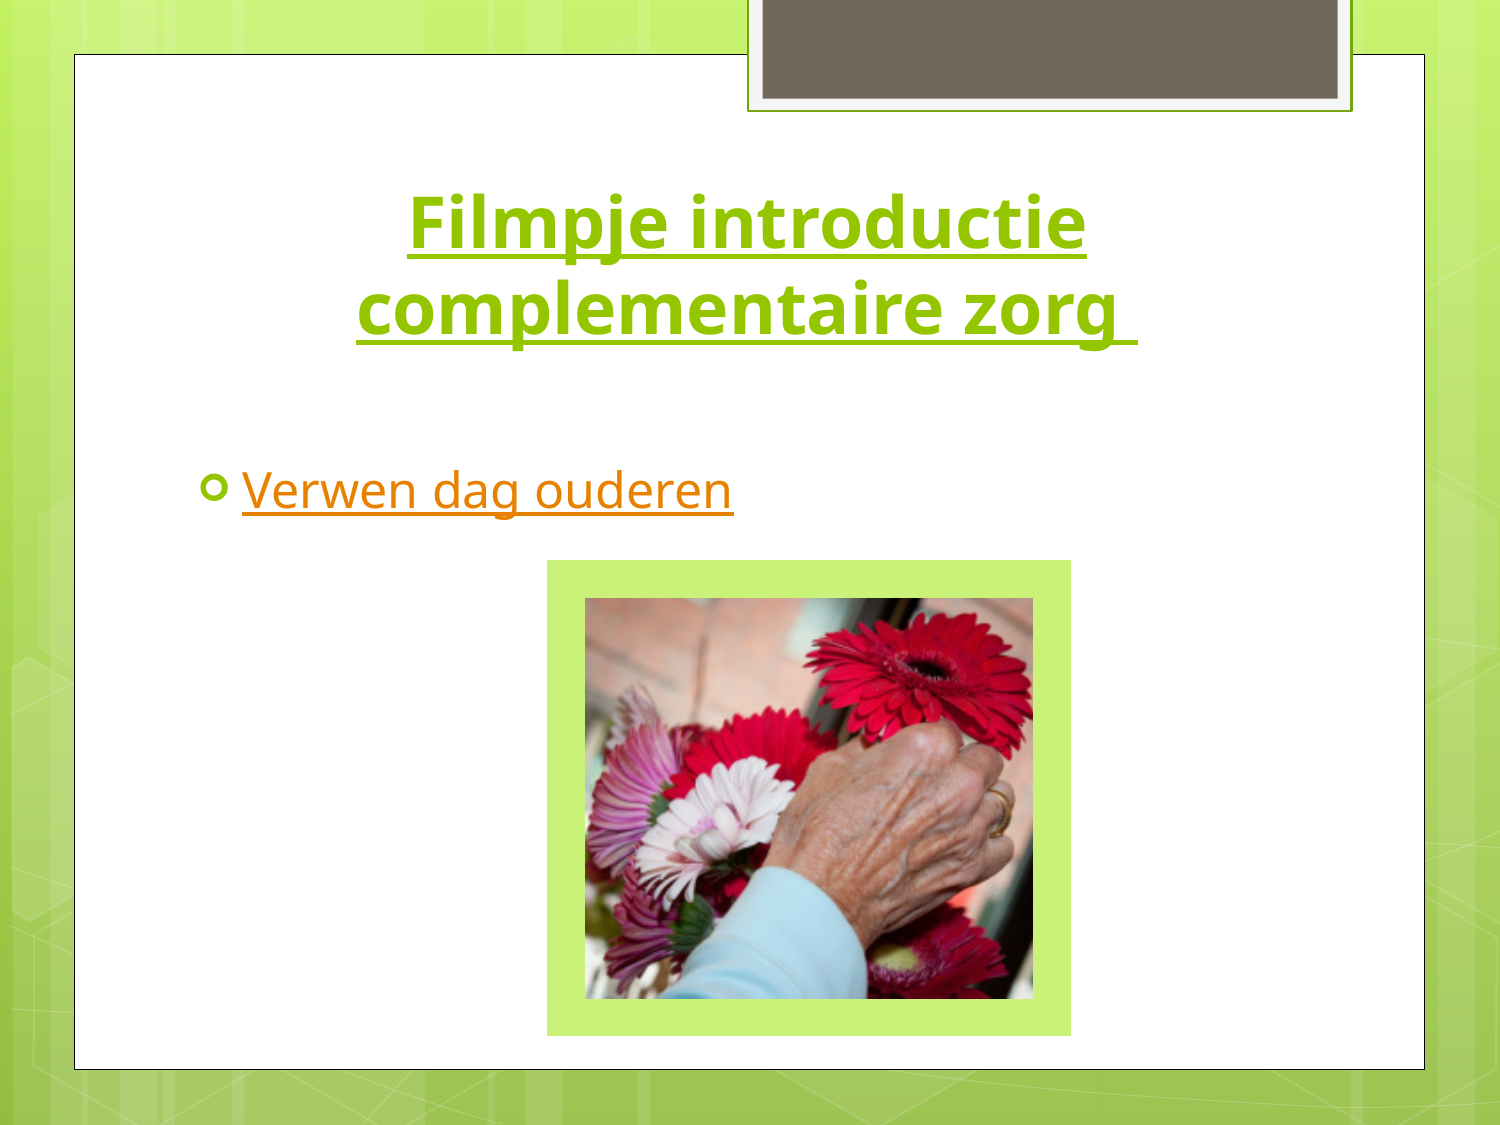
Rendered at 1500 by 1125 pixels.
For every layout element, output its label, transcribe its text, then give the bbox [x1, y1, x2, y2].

title Filmpje introductie complementaire zorg [171, 168, 1324, 357]
picture [584, 597, 1034, 1000]
list Verwen dag ouderen [171, 381, 1283, 957]
